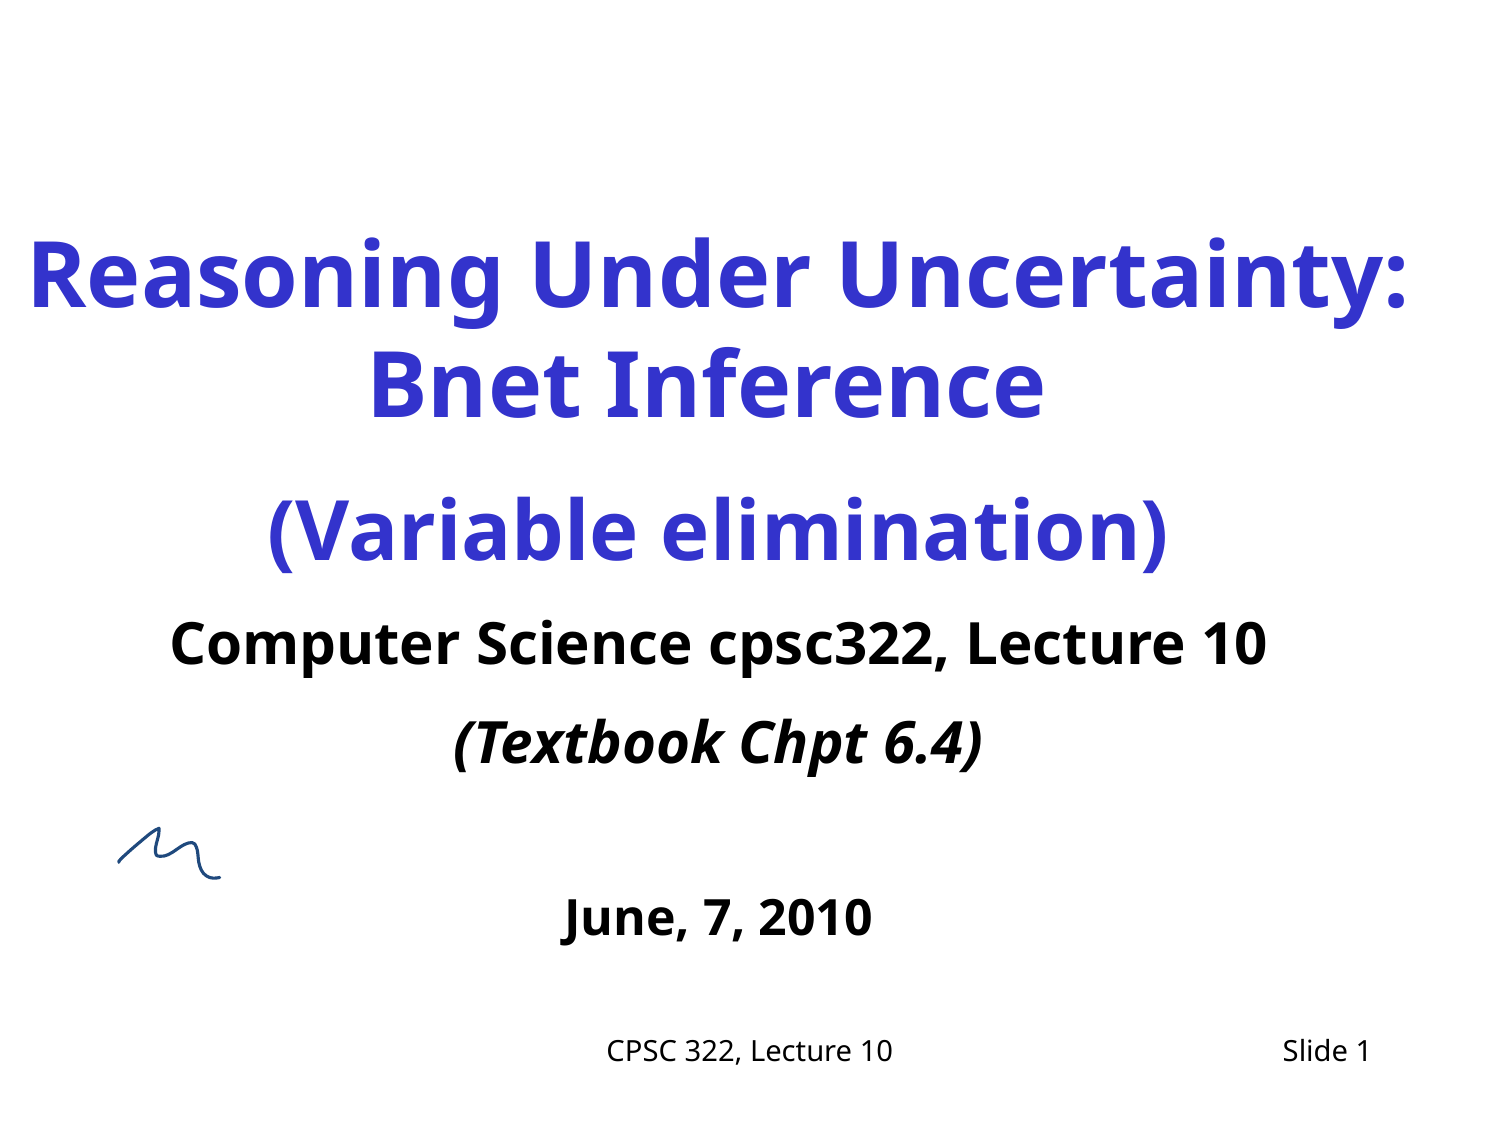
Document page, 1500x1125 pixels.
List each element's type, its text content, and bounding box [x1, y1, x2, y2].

slide_number Slide 1 [1074, 1024, 1388, 1101]
footer CPSC 322, Lecture 10 [512, 1024, 988, 1101]
text_box Reasoning Under Uncertainty: Bnet Inference (Variable elimination) Computer Science cpsc322, Lecture 10 (Textbook Chpt 6.4) June, 7, 2010 [0, 208, 1438, 953]
